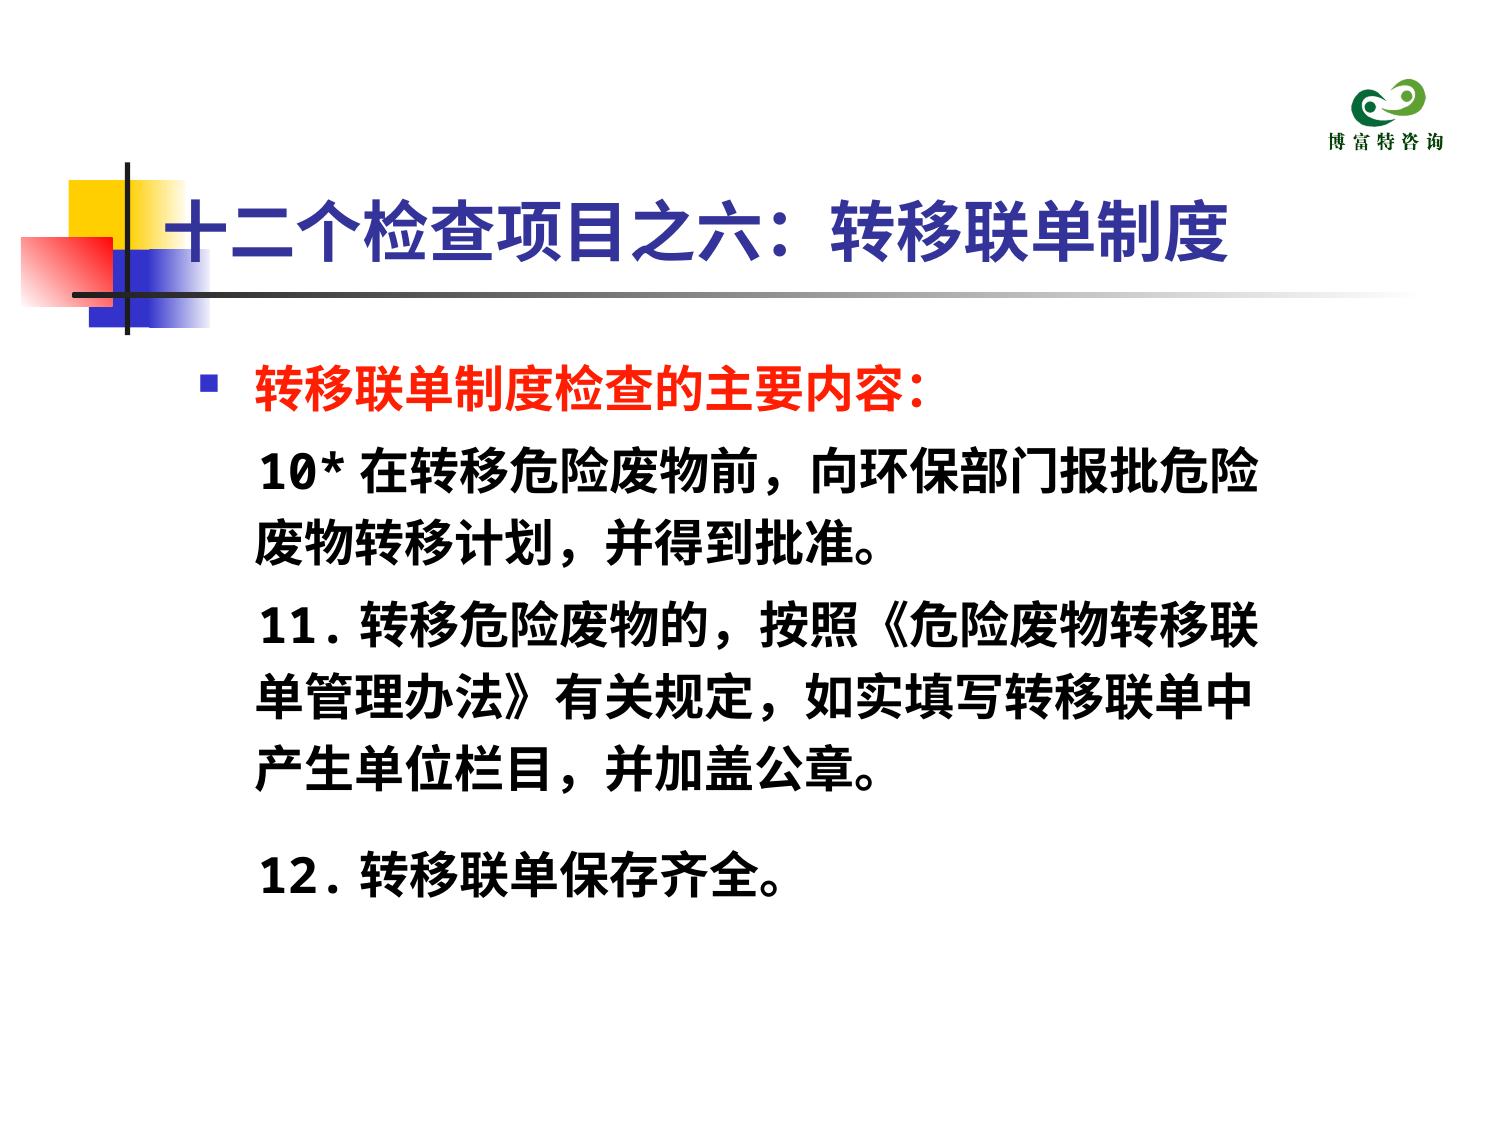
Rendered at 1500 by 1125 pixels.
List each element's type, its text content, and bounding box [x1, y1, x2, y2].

title 十二个检查项目之六：转移联单制度 [147, 89, 1427, 278]
picture [1314, 78, 1462, 153]
list 转移联单制度检查的主要内容： 10*在转移危险废物前，向环保部门报批危险废物转移计划，并得到批准。 11.转移危险废物的，按照《危险废物转移联单管理办法》有关规定，如实填写转移联单中产生单位栏目，并加盖公章。 12.转移联单保存齐全。 [182, 337, 1294, 1014]
